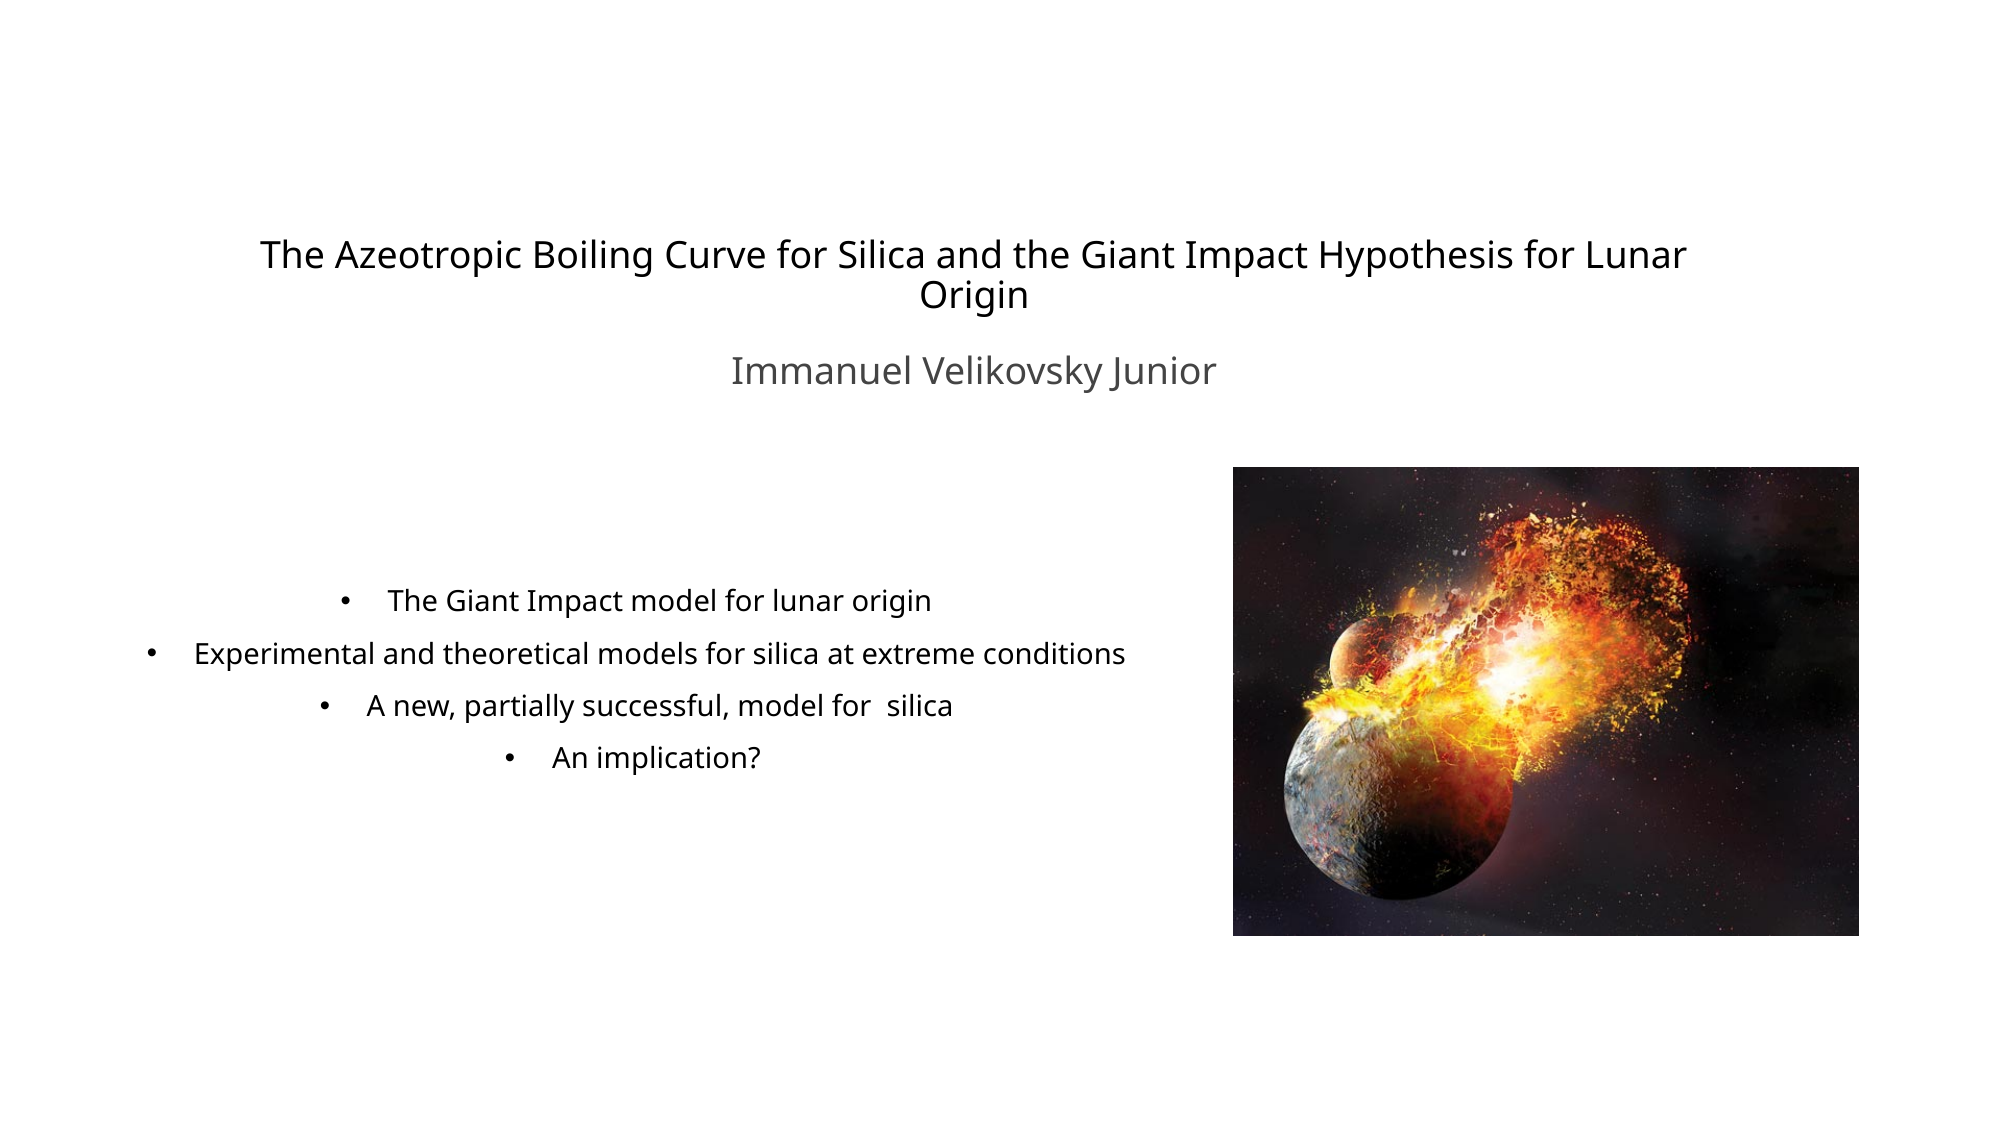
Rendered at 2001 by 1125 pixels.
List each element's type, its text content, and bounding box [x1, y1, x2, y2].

subtitle The Giant Impact model for lunar origin Experimental and theoretical models for silica at extreme conditions A new, partially successful, model for silica An implication? [0, 578, 1387, 1088]
title The Azeotropic Boiling Curve for Silica and the Giant Impact Hypothesis for Lunar Origin Immanuel Velikovsky Junior [224, 97, 1725, 401]
picture [1233, 467, 1859, 936]
